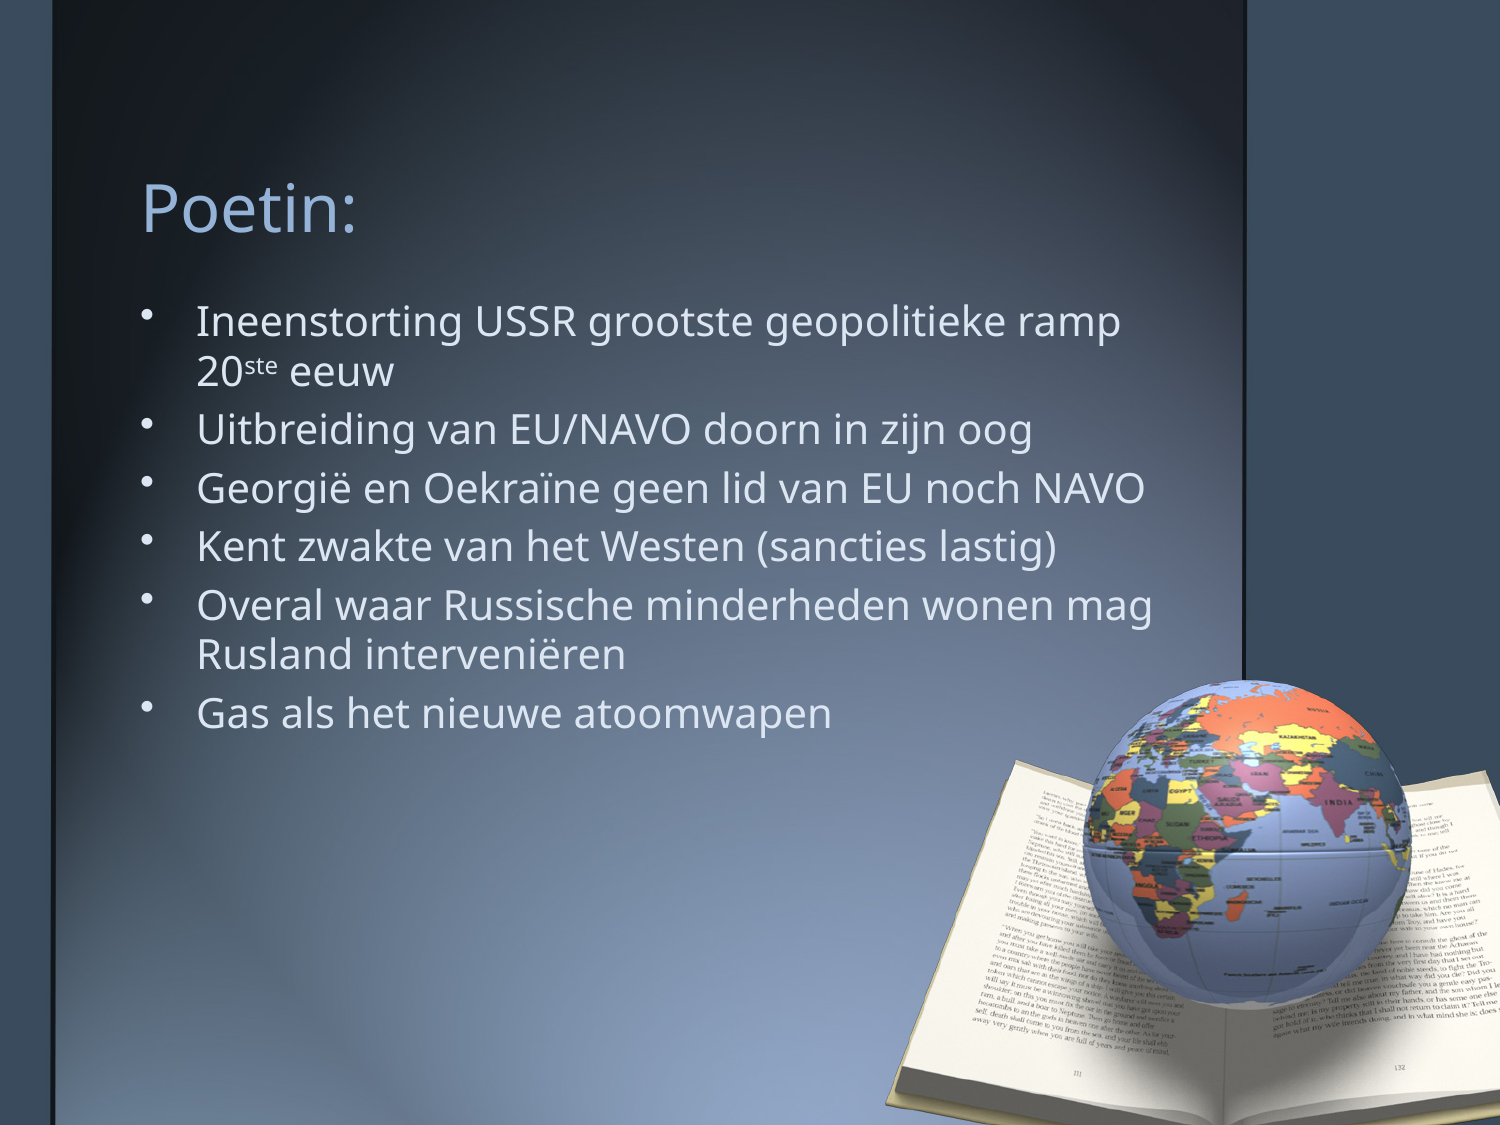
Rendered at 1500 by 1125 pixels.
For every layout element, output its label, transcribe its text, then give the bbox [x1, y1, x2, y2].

title Poetin: [124, 137, 1201, 276]
picture [0, 0, 1500, 1125]
list Ineenstorting USSR grootste geopolitieke ramp 20ste eeuw Uitbreiding van EU/NAVO doorn in zijn oog Georgië en Oekraïne geen lid van EU noch NAVO Kent zwakte van het Westen (sancties lastig) Overal waar Russische minderheden wonen mag Rusland interveniëren Gas als het nieuwe atoomwapen [124, 287, 1201, 1001]
